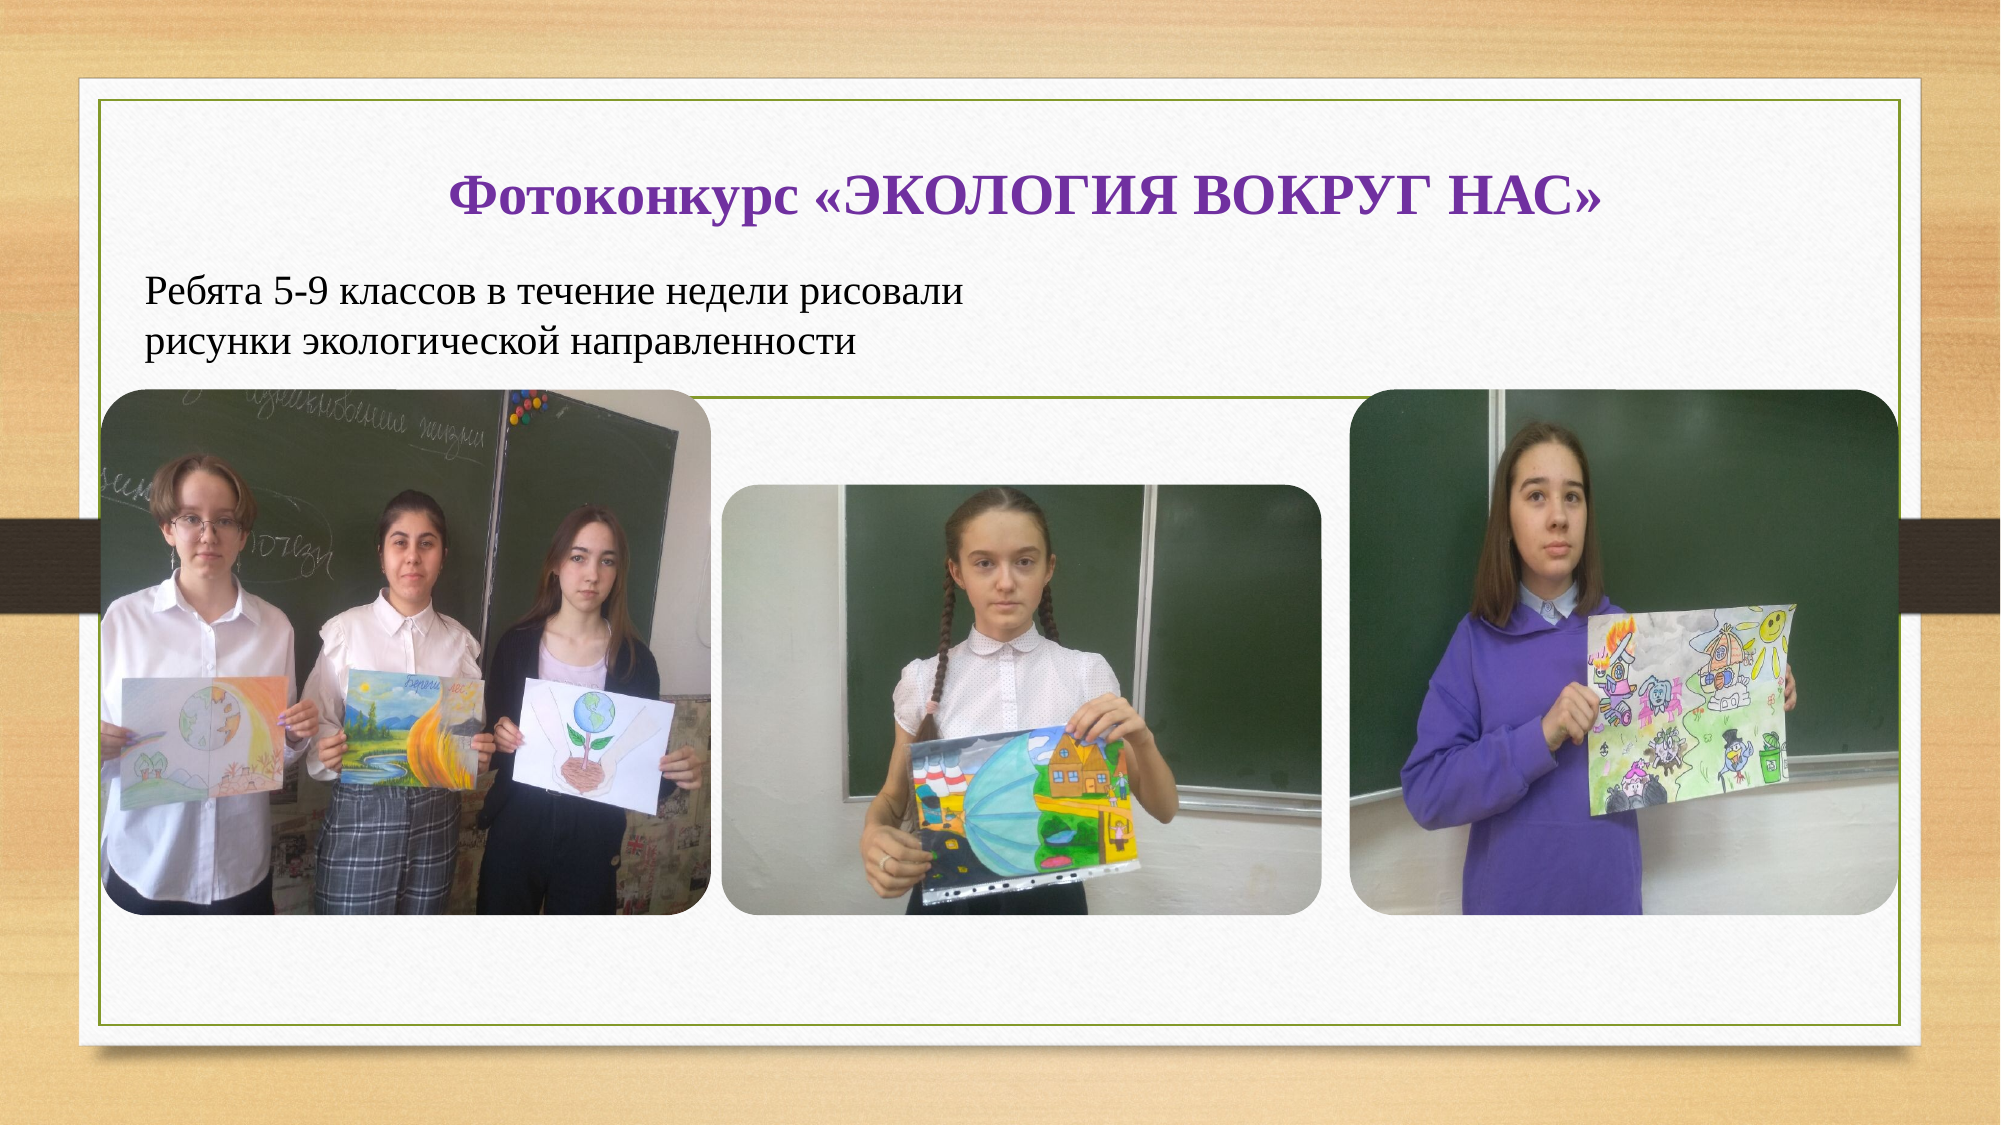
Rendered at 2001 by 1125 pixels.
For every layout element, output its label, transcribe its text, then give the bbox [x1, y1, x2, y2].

text_box Ребята 5-9 классов в течение недели рисовали рисунки экологической направленности [129, 254, 1040, 370]
list Фотоконкурс «ЭКОЛОГИЯ ВОКРУГ НАС» [433, 154, 2000, 815]
picture [0, 0, 2001, 1125]
